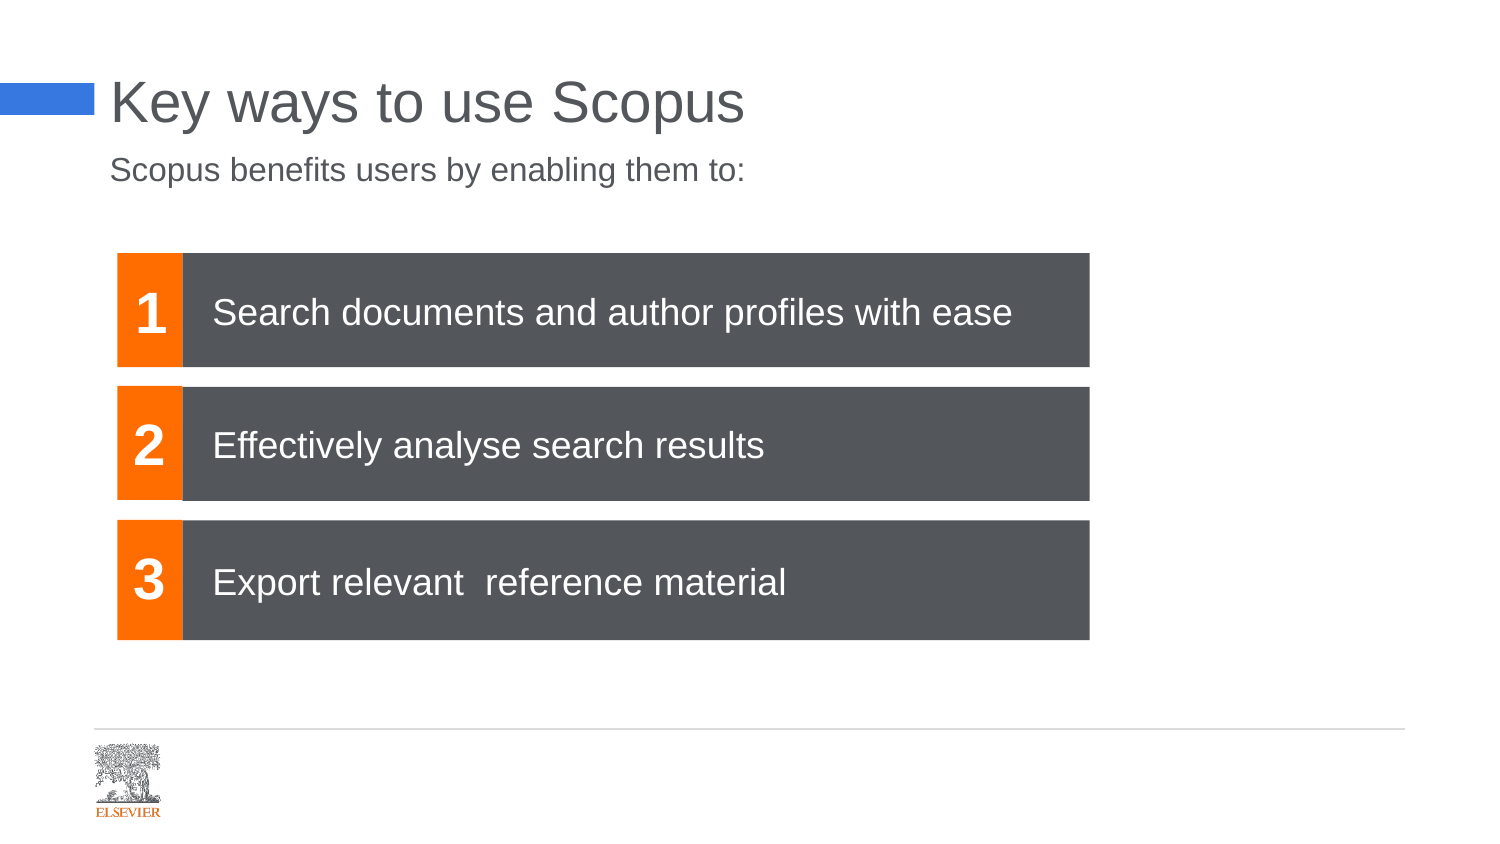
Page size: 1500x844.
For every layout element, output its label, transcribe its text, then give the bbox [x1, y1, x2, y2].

list Scopus benefits users by enabling them to: [94, 148, 1406, 243]
text_box Export relevant reference material [183, 519, 1091, 641]
text_box 3 [119, 533, 229, 619]
text_box Search documents and author profiles with ease [183, 252, 1091, 368]
text_box 2 [119, 400, 229, 485]
text_box [116, 385, 183, 501]
text_box [116, 519, 183, 641]
text_box [116, 252, 183, 368]
text_box 1 [120, 267, 231, 353]
text_box [0, 82, 96, 116]
text_box Effectively analyse search results [181, 386, 1091, 502]
picture [94, 743, 161, 817]
text_box Key ways to use Scopus [95, 60, 1407, 137]
